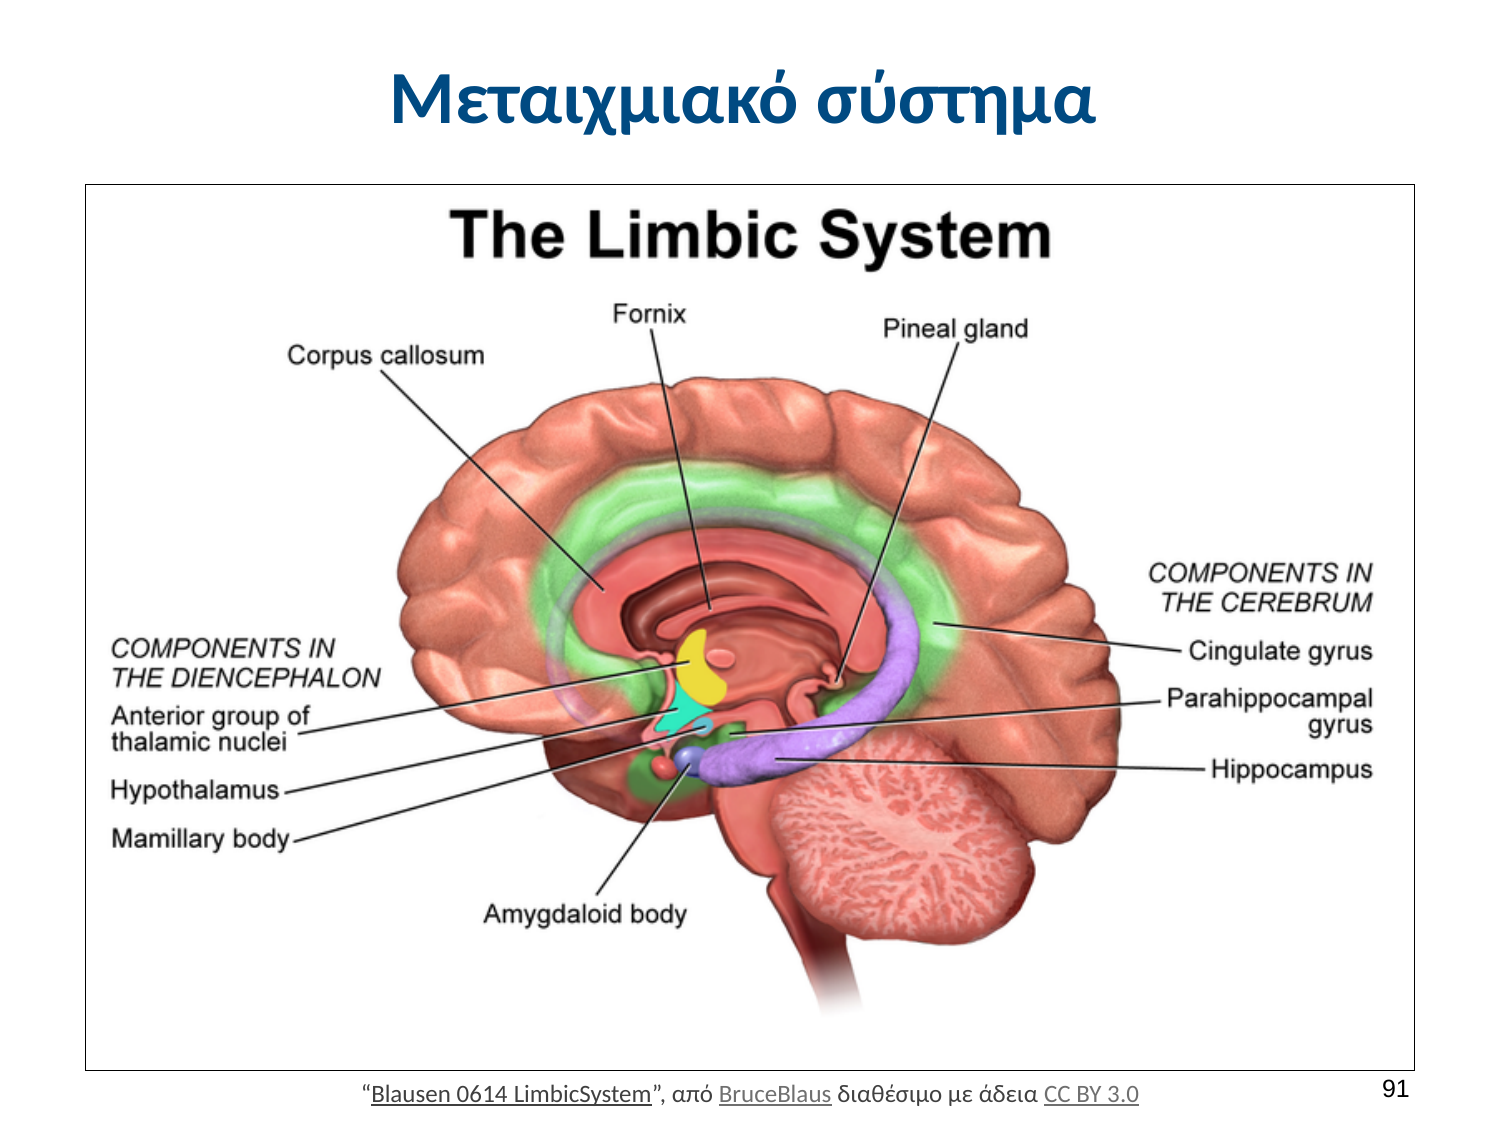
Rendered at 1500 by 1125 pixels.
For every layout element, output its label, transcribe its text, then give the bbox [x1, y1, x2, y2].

title Μεταιχμιακό σύστημα [76, 19, 1427, 169]
slide_number 90 [1074, 1057, 1425, 1118]
picture [84, 184, 1416, 1071]
text_box “Blausen 0614 LimbicSystem”, από BruceBlaus διαθέσιμο με άδεια CC BY 3.0 [144, 1080, 1356, 1116]
